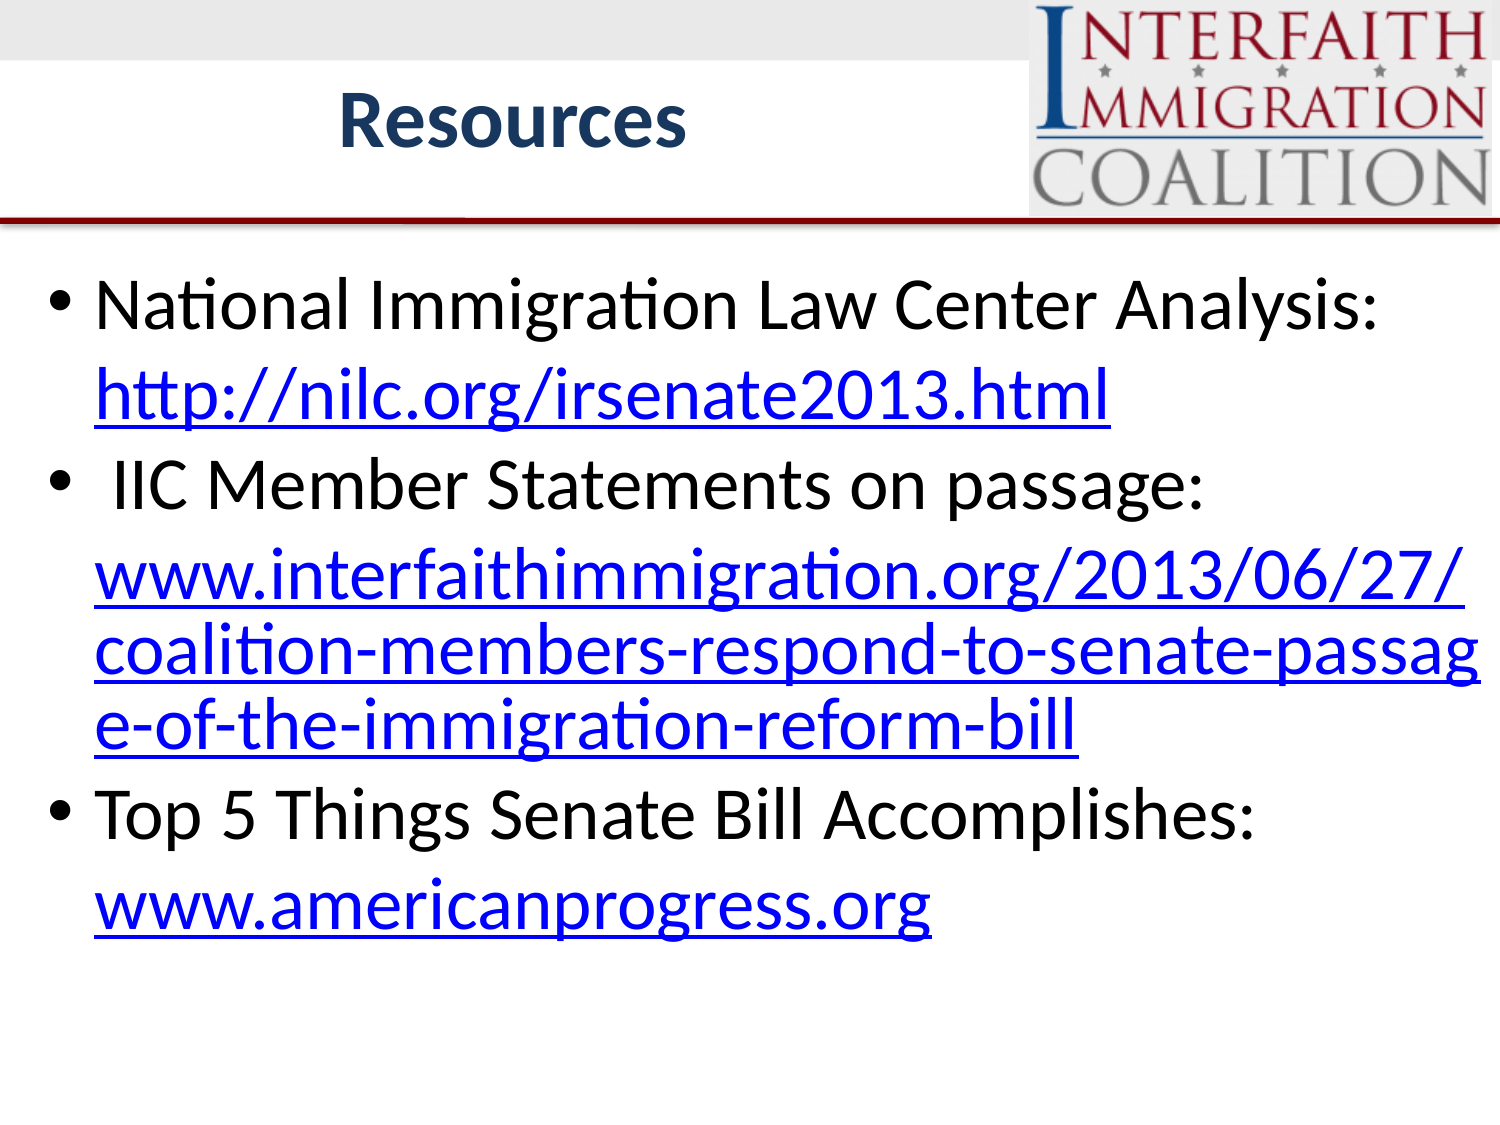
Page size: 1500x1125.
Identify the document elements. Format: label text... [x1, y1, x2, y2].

text_box Resources [0, 56, 1027, 172]
picture [1029, 0, 1492, 216]
text_box National Immigration Law Center Analysis: http://nilc.org/irsenate2013.html IIC Member Statements on passage: www.interfaithimmigration.org/2013/06/27/coalition-members-respond-to-senate-passage-of-the-immigration-reform-bill Top 5 Things Senate Bill Accomplishes: www.americanprogress.org [32, 247, 1500, 848]
